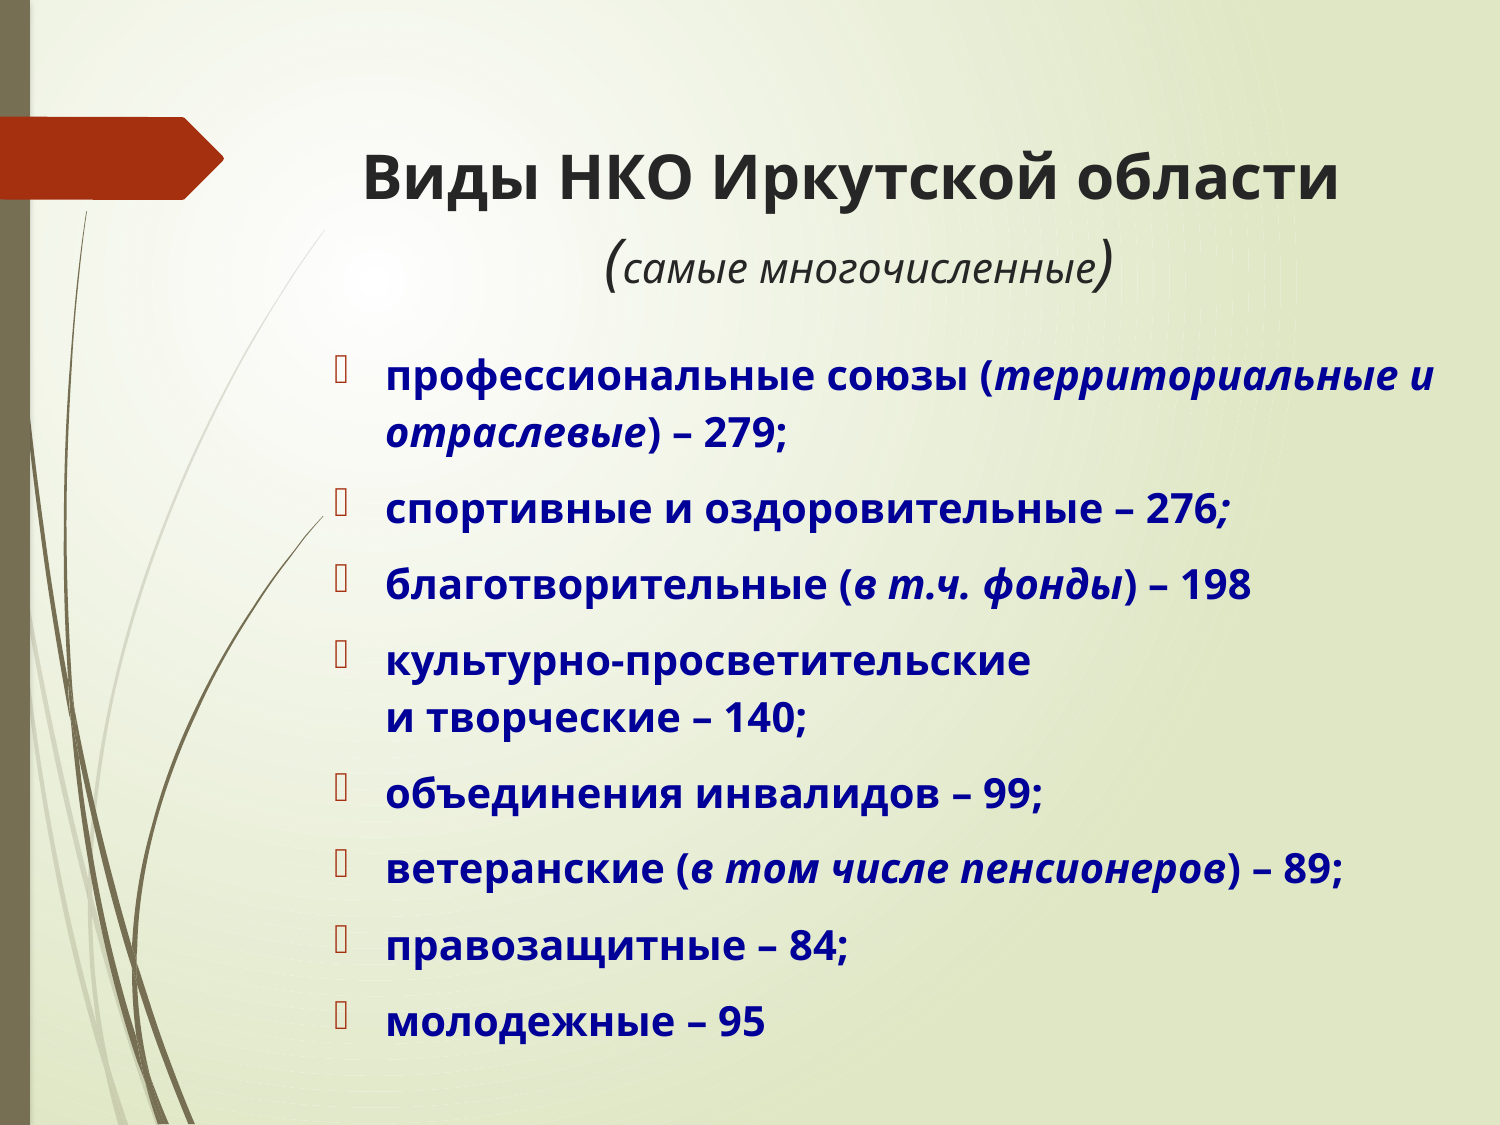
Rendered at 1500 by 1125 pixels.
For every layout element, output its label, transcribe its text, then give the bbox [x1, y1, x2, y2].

list профессиональные союзы (территориальные и отраслевые) – 279; спортивные и оздоровительные – 276; благотворительные (в т.ч. фонды) – 198 культурно-просветительские и творческие – 140; объединения инвалидов – 99; ветеранские (в том числе пенсионеров) – 89; правозащитные – 84; молодежные – 95 [319, 338, 1465, 1125]
title Виды НКО Иркутской области (самые многочисленные) [319, 125, 1400, 313]
